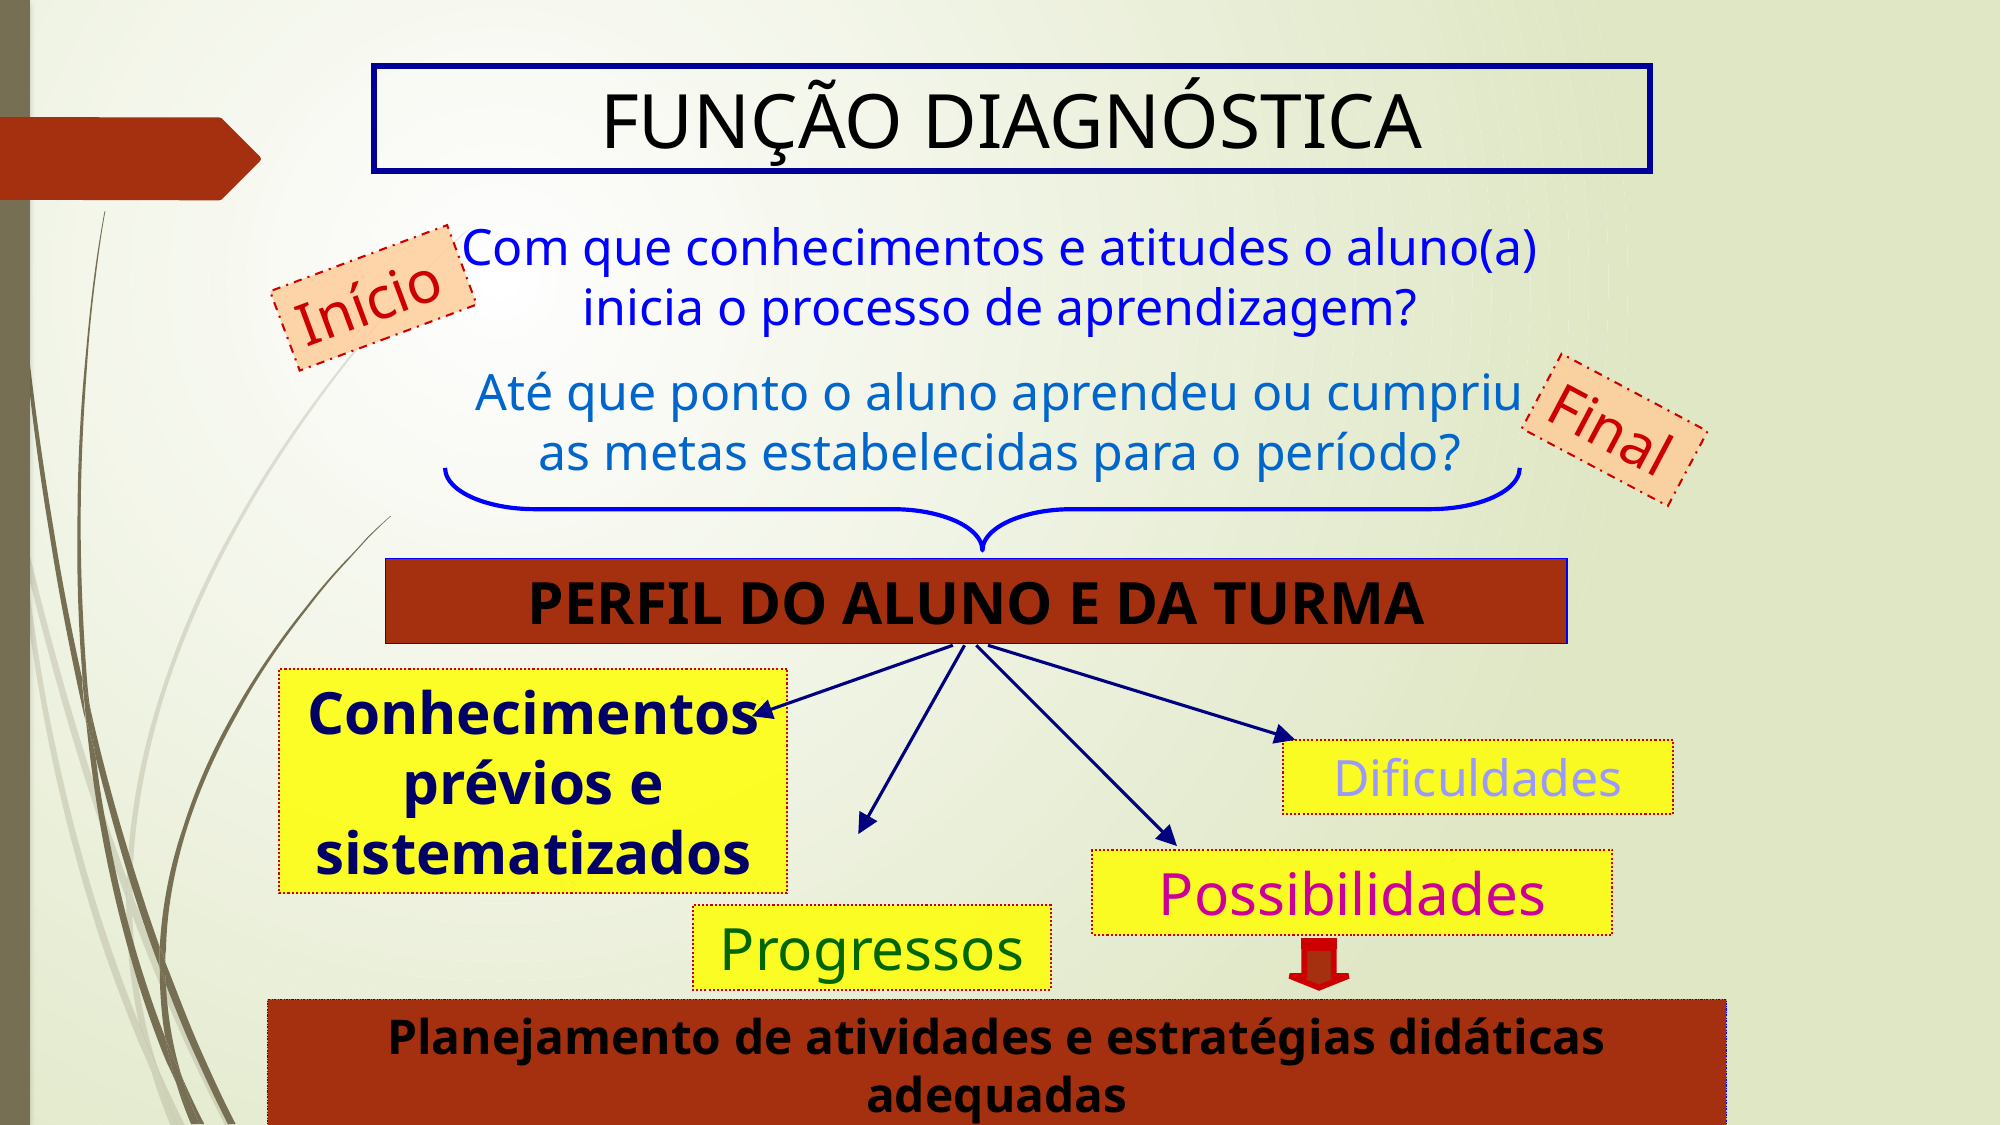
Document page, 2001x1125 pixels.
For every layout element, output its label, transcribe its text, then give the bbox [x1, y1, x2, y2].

text_box [751, 645, 953, 719]
text_box PERFIL DO ALUNO E DA TURMA [385, 558, 1567, 644]
text_box Possibilidades [1092, 849, 1613, 935]
text_box Progressos [692, 904, 1051, 990]
text_box Dificuldades [1283, 739, 1674, 815]
text_box [445, 467, 1520, 551]
text_box Final [1521, 353, 1708, 507]
text_box FUNÇÃO DIAGNÓSTICA [373, 66, 1650, 172]
text_box [1289, 943, 1349, 988]
text_box [976, 645, 1178, 847]
text_box [987, 645, 1296, 744]
text_box Conhecimentos prévios e sistematizados [279, 668, 788, 894]
text_box Início [270, 225, 477, 371]
text_box Com que conhecimentos e atitudes o aluno(a) inicia o processo de aprendizagem? Até que ponto o aluno aprendeu ou cumpriu as metas estabelecidas para o período? [444, 208, 1556, 488]
text_box [858, 645, 965, 835]
text_box Planejamento de atividades e estratégias didáticas adequadas [267, 999, 1727, 1125]
